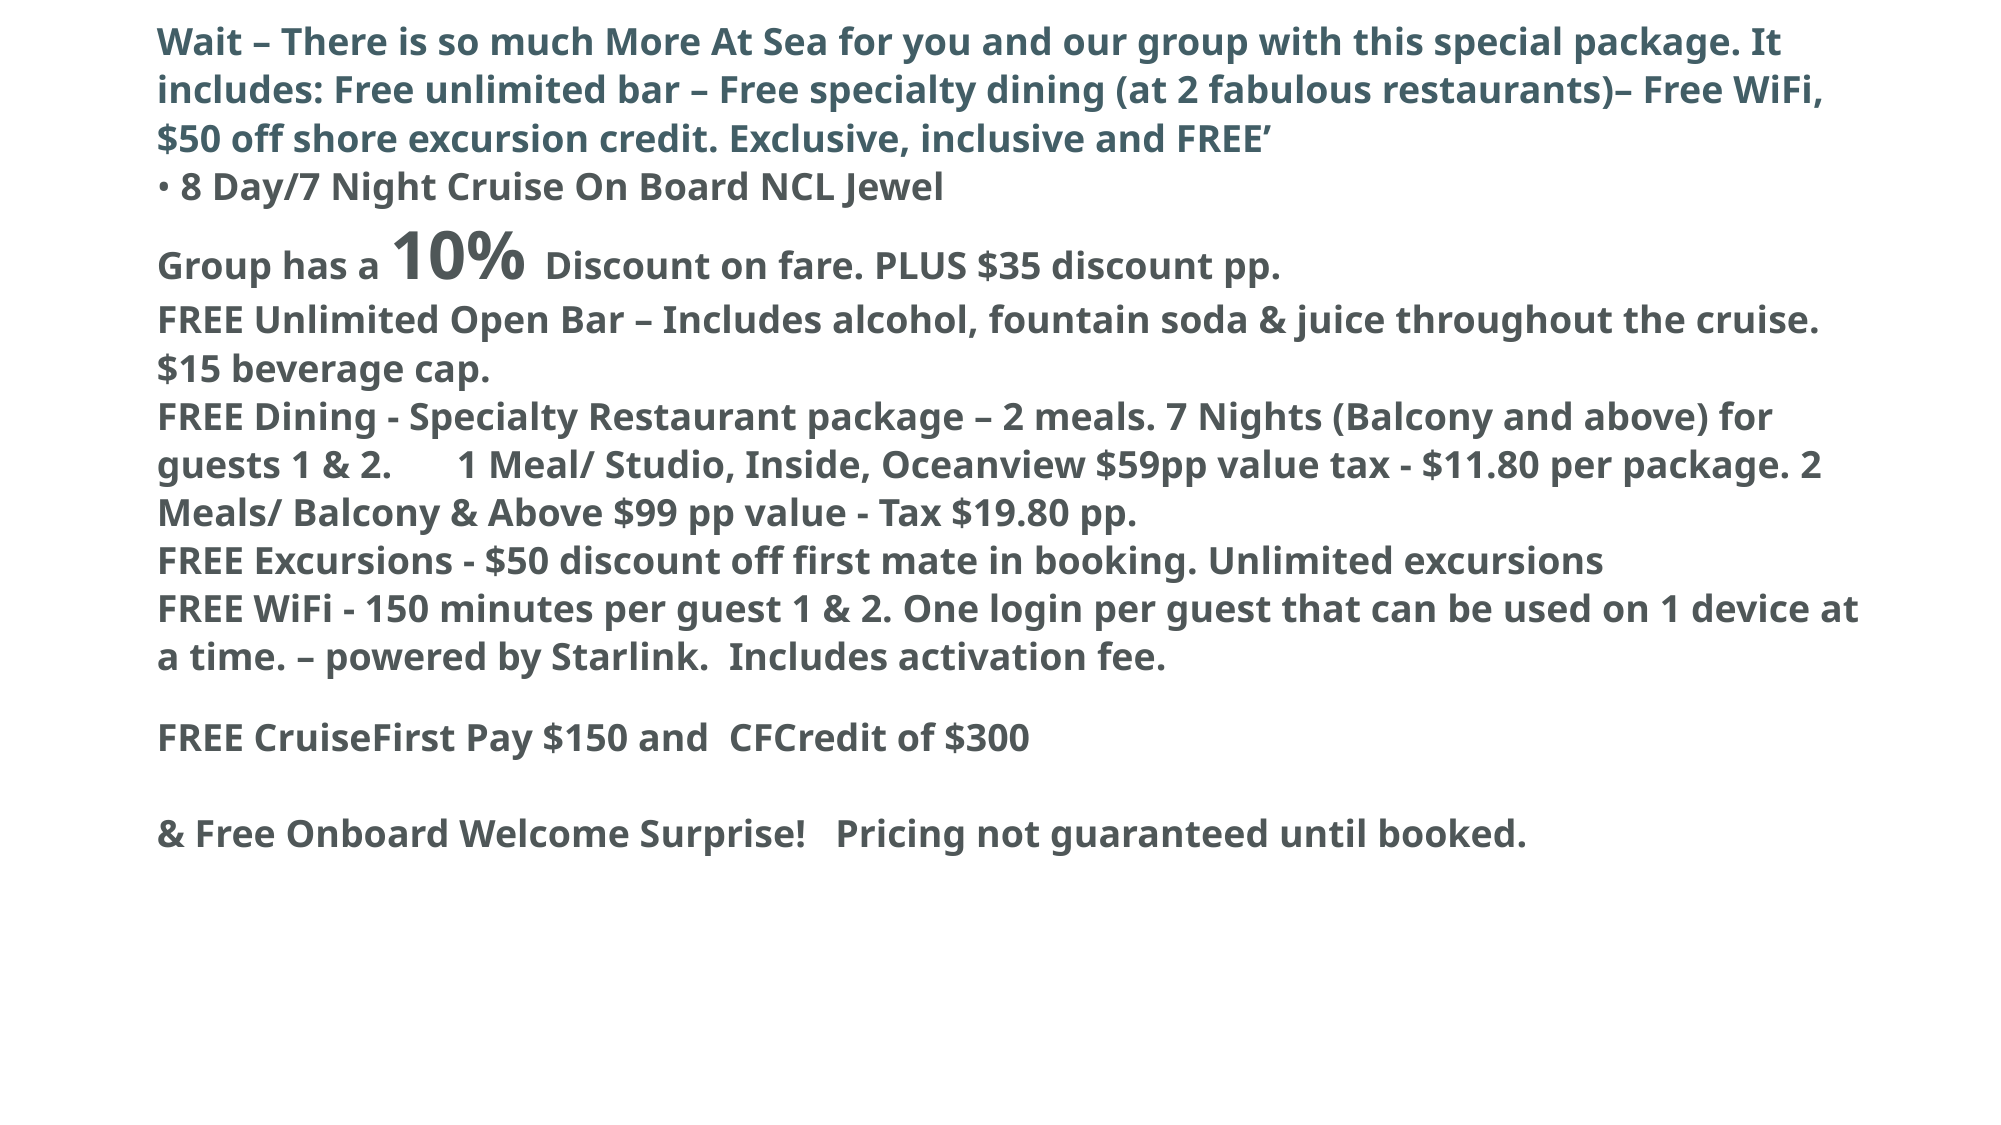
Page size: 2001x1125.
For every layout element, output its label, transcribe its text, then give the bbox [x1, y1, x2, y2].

text_box Wait – There is so much More At Sea for you and our group with this special package. It includes: Free unlimited bar – Free specialty dining (at 2 fabulous restaurants)– Free WiFi, $50 off shore excursion credit. Exclusive, inclusive and FREE’ • 8 Day/7 Night Cruise On Board NCL Jewel Group has a 10% Discount on fare. PLUS $35 discount pp. FREE Unlimited Open Bar – Includes alcohol, fountain soda & juice throughout the cruise. $15 beverage cap. FREE Dining - Specialty Restaurant package – 2 meals. 7 Nights (Balcony and above) for guests 1 & 2. 1 Meal/ Studio, Inside, Oceanview $59pp value tax - $11.80 per package. 2 Meals/ Balcony & Above $99 pp value - Tax $19.80 pp. FREE Excursions - $50 discount off first mate in booking. Unlimited excursions FREE WiFi - 150 minutes per guest 1 & 2. One login per guest that can be used on 1 device at a time. – powered by Starlink. Includes activation fee. FREE CruiseFirst Pay $150 and CFCredit of $300 & Free Onboard Welcome Surprise! Pricing not guaranteed until booked. [142, 7, 1891, 895]
